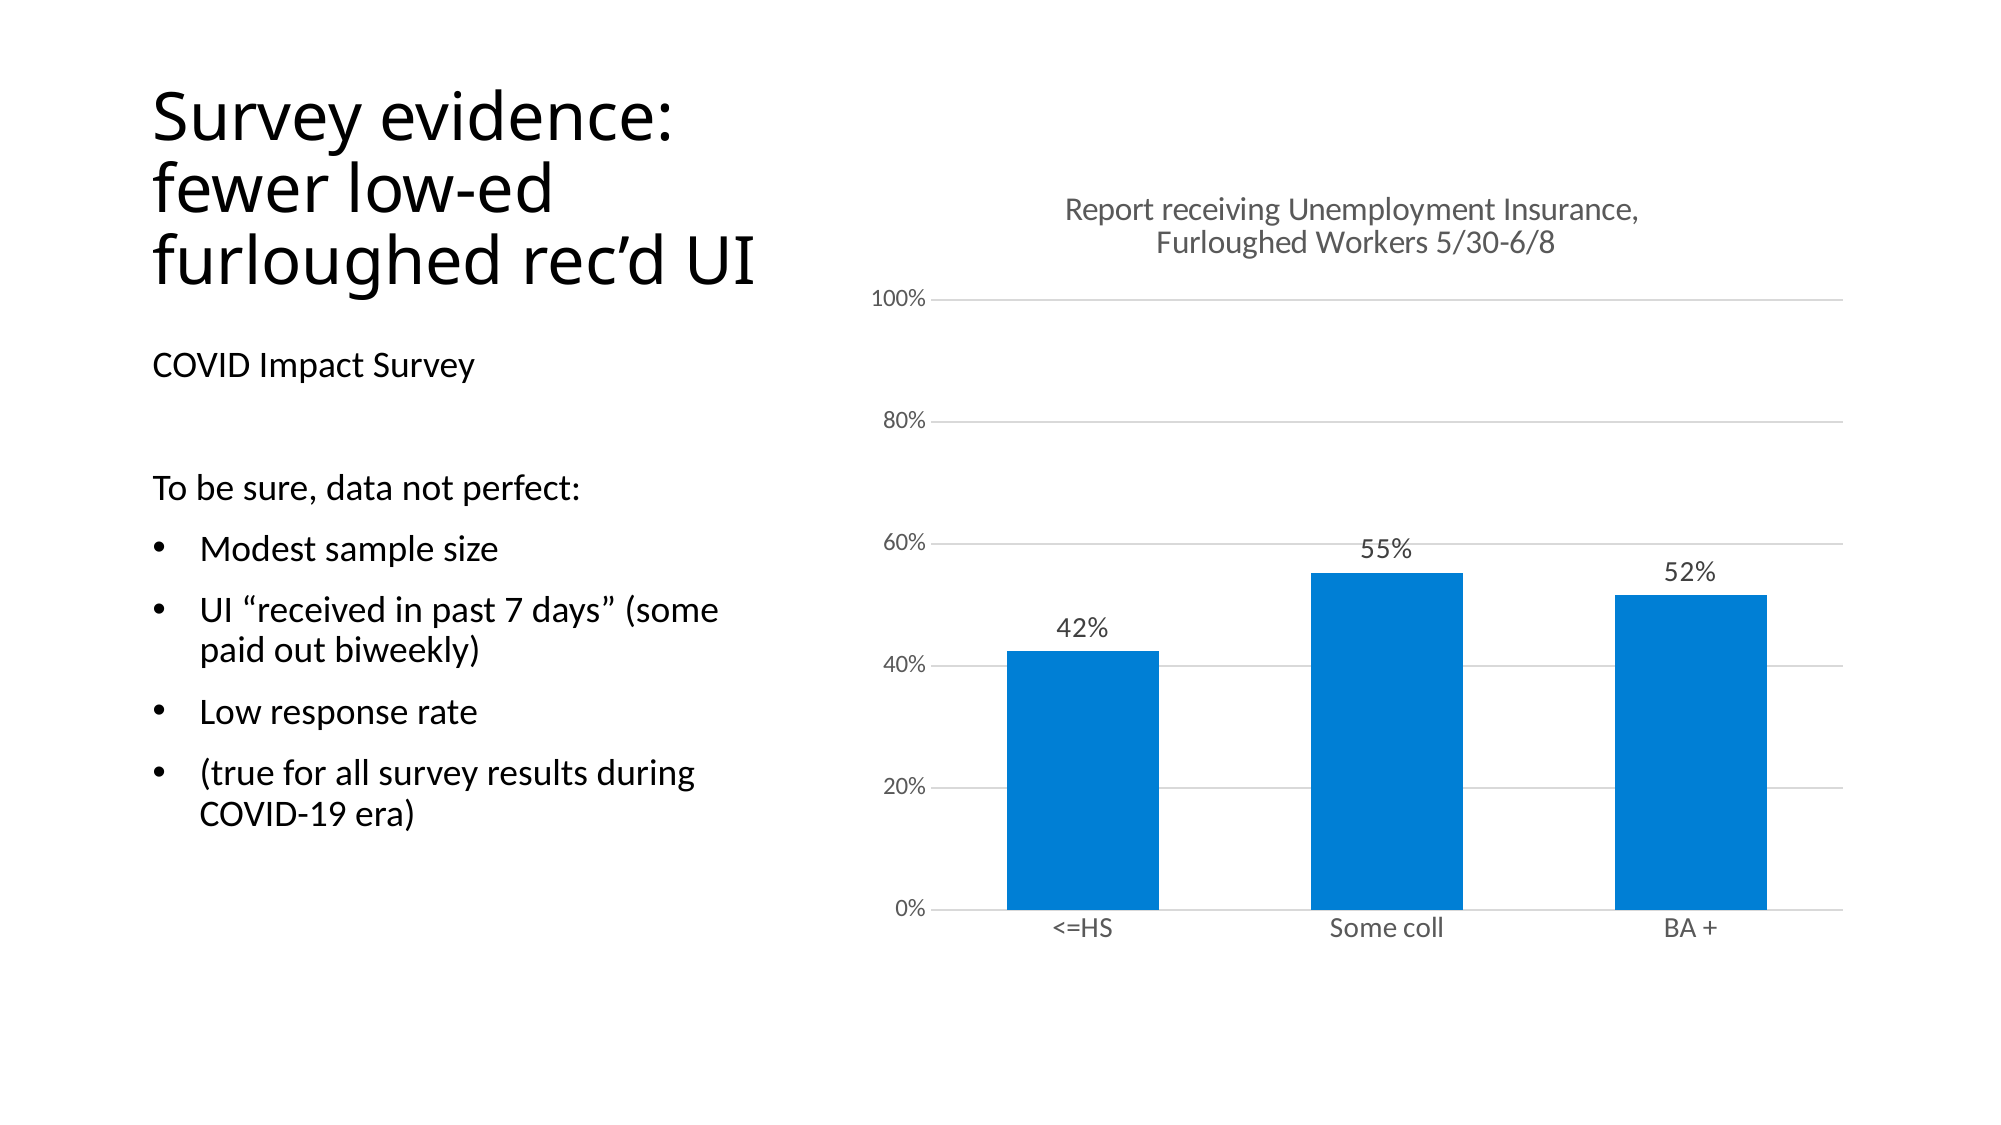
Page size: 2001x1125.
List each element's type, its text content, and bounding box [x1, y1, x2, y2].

chart [850, 161, 1863, 962]
list COVID Impact Survey To be sure, data not perfect: Modest sample size UI “received in past 7 days” (some paid out biweekly) Low response rate (true for all survey results during COVID-19 era) [137, 337, 783, 963]
title Survey evidence: fewer low-ed furloughed rec’d UI [137, 75, 783, 337]
